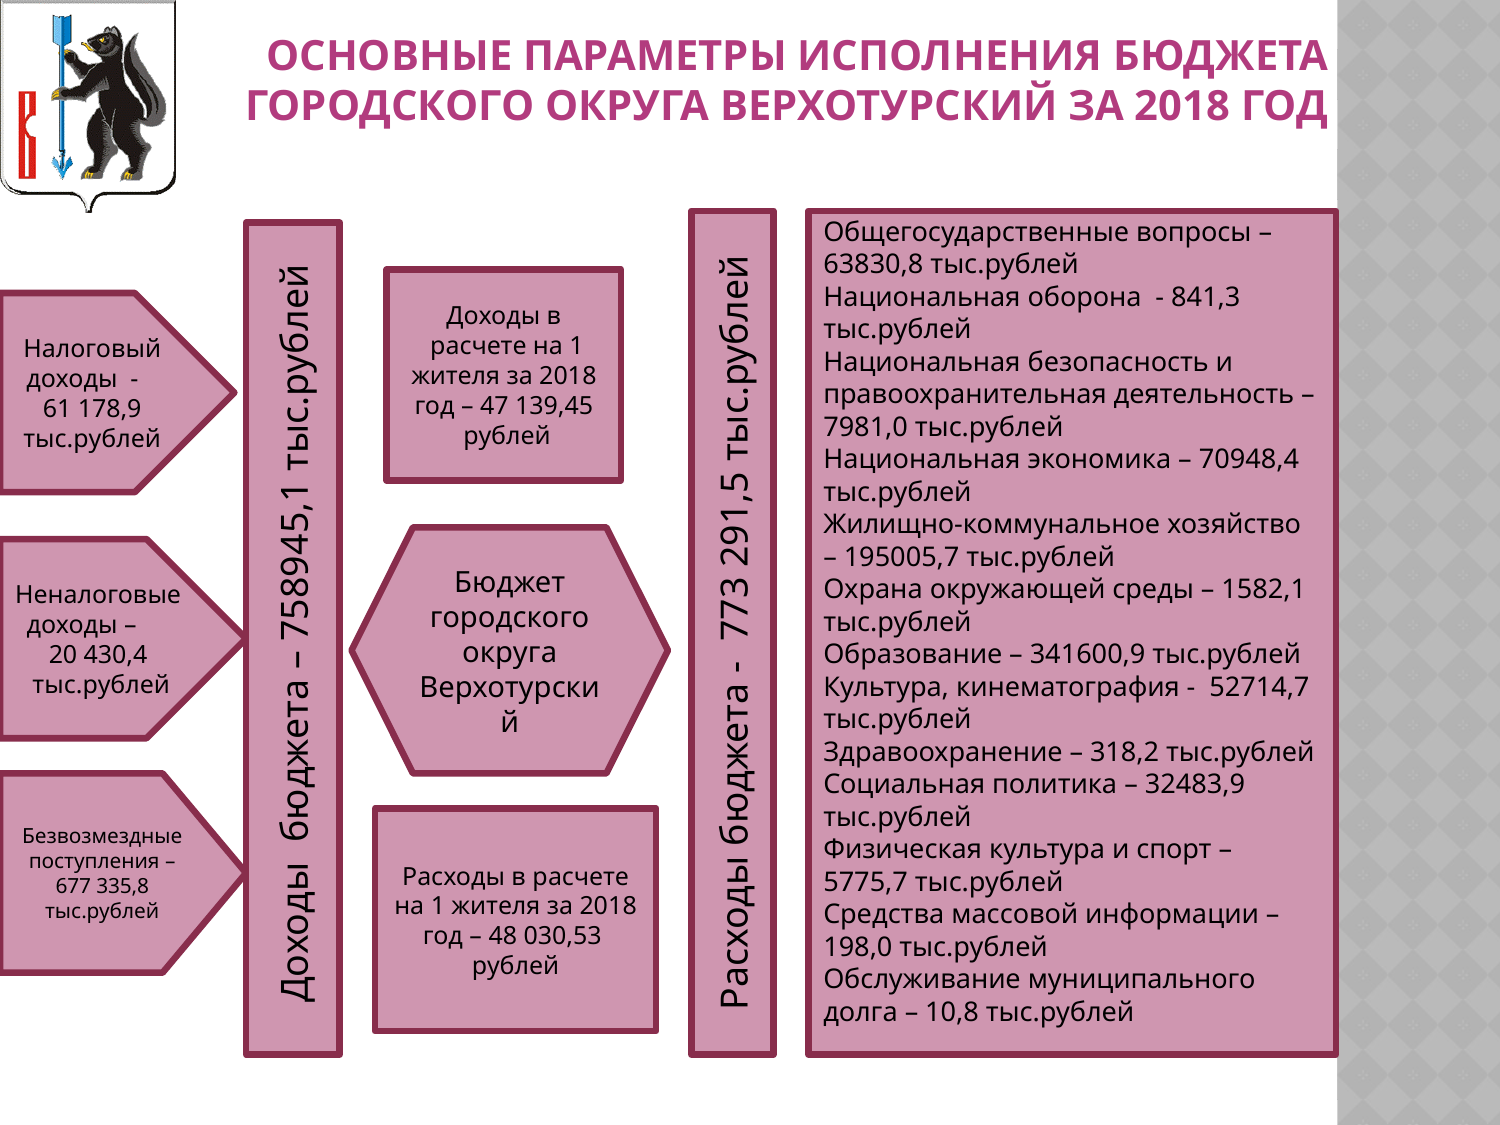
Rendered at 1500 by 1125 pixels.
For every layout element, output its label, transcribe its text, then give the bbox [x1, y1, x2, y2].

text_box Налоговый доходы - 61 178,9 тыс.рублей [0, 289, 238, 496]
text_box Расходы в расчете на 1 жителя за 2018 год – 48 030,53 рублей [372, 805, 659, 1034]
text_box Безвозмездные поступления – 677 335,8 тыс.рублей [0, 770, 243, 976]
text_box Расходы бюджета - 773 291,5 тыс.рублей [688, 208, 777, 1058]
text_box Доходы бюджета – 758945,1 тыс.рублей [243, 219, 343, 1058]
picture [0, 0, 177, 213]
text_box Бюджет городского округа Верхотурский [348, 524, 671, 777]
title Основные параметры исполнения бюджета городского округа Верхотурский за 2018 год [180, 0, 1336, 129]
text_box Доходы в расчете на 1 жителя за 2018 год – 47 139,45 рублей [383, 266, 624, 484]
text_box Общегосударственные вопросы – 63830,8 тыс.рублей Национальная оборона - 841,3 тыс.рублей Национальная безопасность и правоохранительная деятельность – 7981,0 тыс.рублей Национальная экономика – 70948,4 тыс.рублей Жилищно-коммунальное хозяйство – 195005,7 тыс.рублей Охрана окружающей среды – 1582,1 тыс.рублей Образование – 341600,9 тыс.рублей Культура, кинематография - 52714,7 тыс.рублей Здравоохранение – 318,2 тыс.рублей Социальная политика – 32483,9 тыс.рублей Физическая культура и спорт – 5775,7 тыс.рублей Средства массовой информации – 198,0 тыс.рублей Обслуживание муниципального долга – 10,8 тыс.рублей [805, 208, 1339, 1058]
text_box Неналоговые доходы – 20 430,4 тыс.рублей [0, 535, 243, 742]
